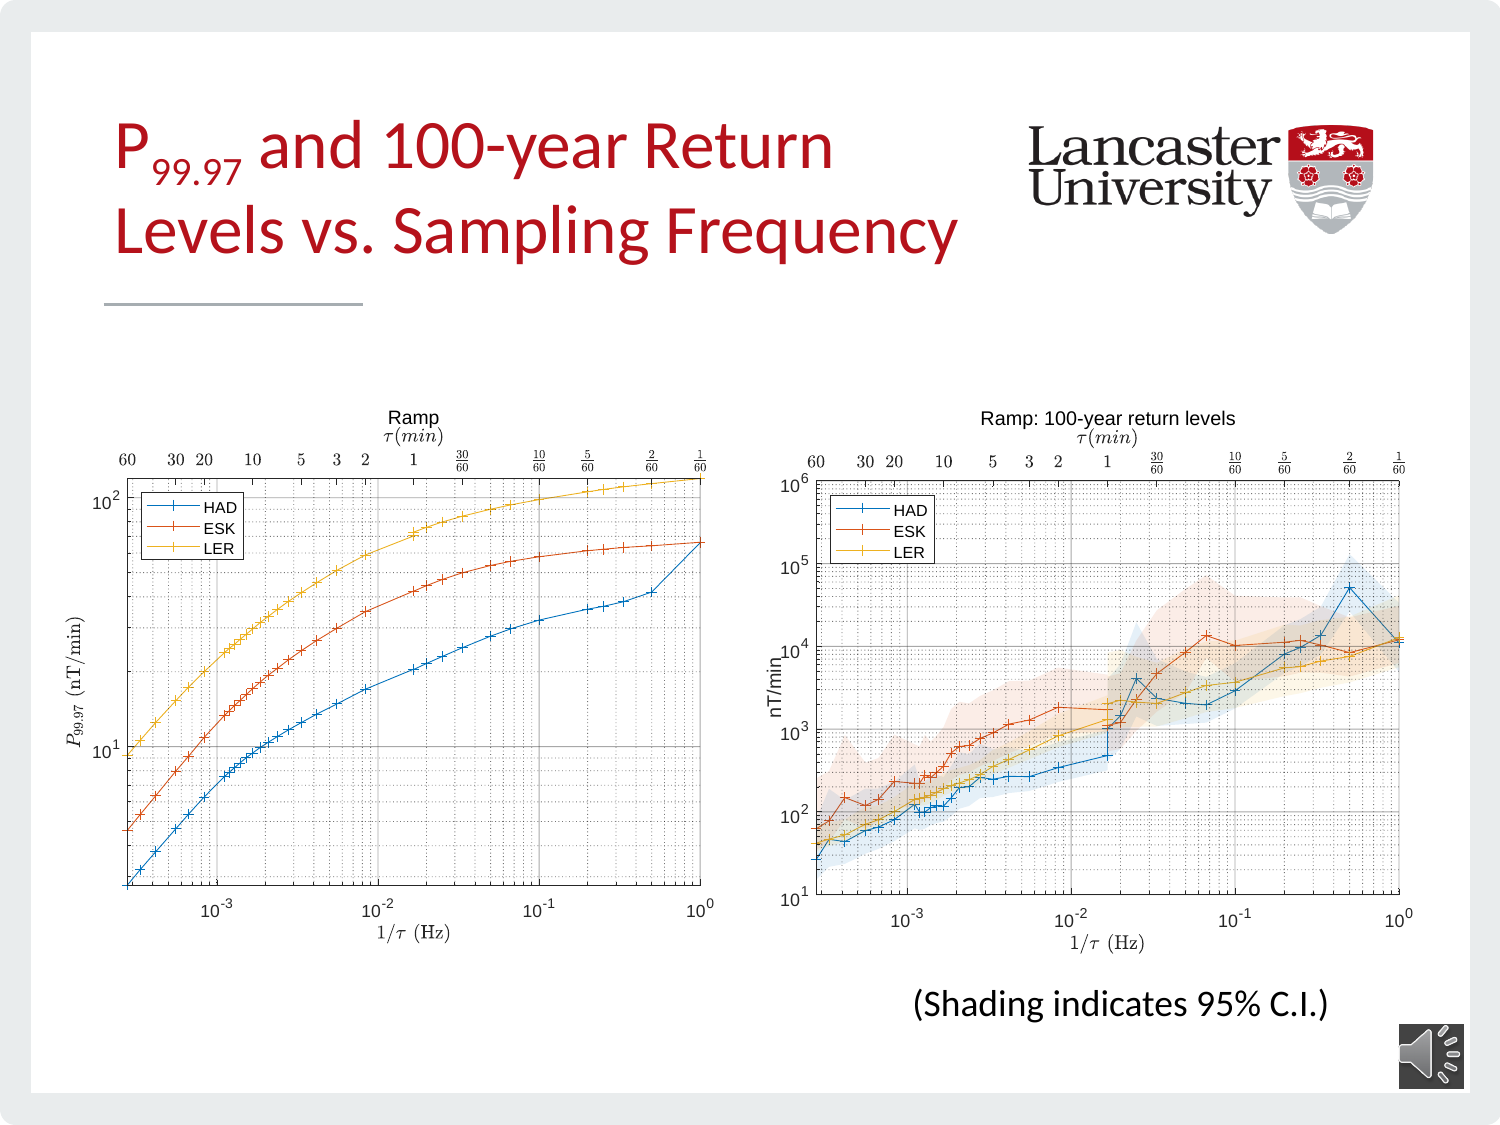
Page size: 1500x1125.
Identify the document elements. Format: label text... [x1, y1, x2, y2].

title P99.97 and 100-year Return Levels vs. Sampling Frequency [99, 109, 976, 278]
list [31, 405, 735, 946]
picture [1397, 1022, 1465, 1090]
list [741, 392, 1470, 956]
text_box (Shading indicates 95% C.I.) [897, 971, 1500, 1031]
